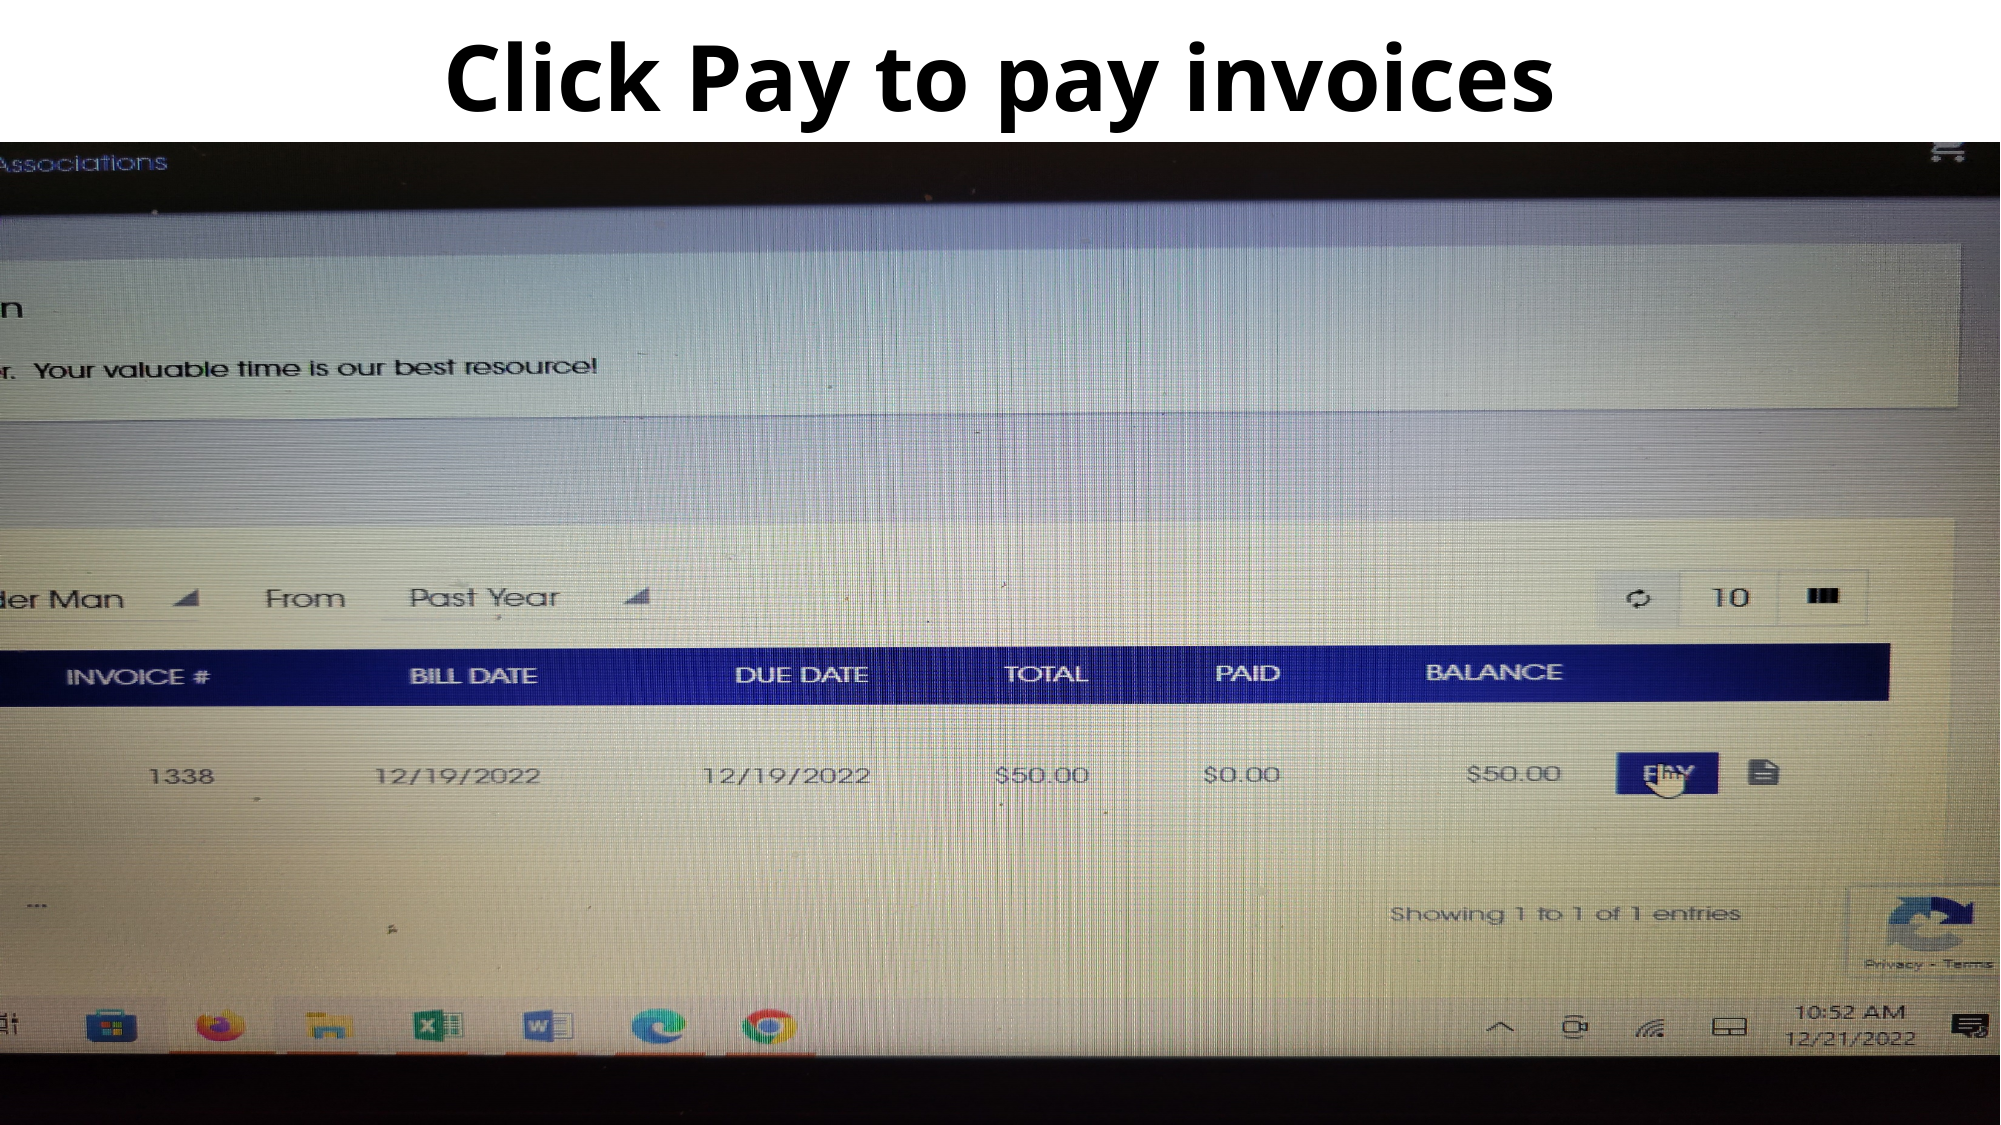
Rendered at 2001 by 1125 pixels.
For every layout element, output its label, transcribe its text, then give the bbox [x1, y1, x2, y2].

title Click Pay to pay invoices [137, 0, 1863, 142]
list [0, 142, 2000, 1125]
